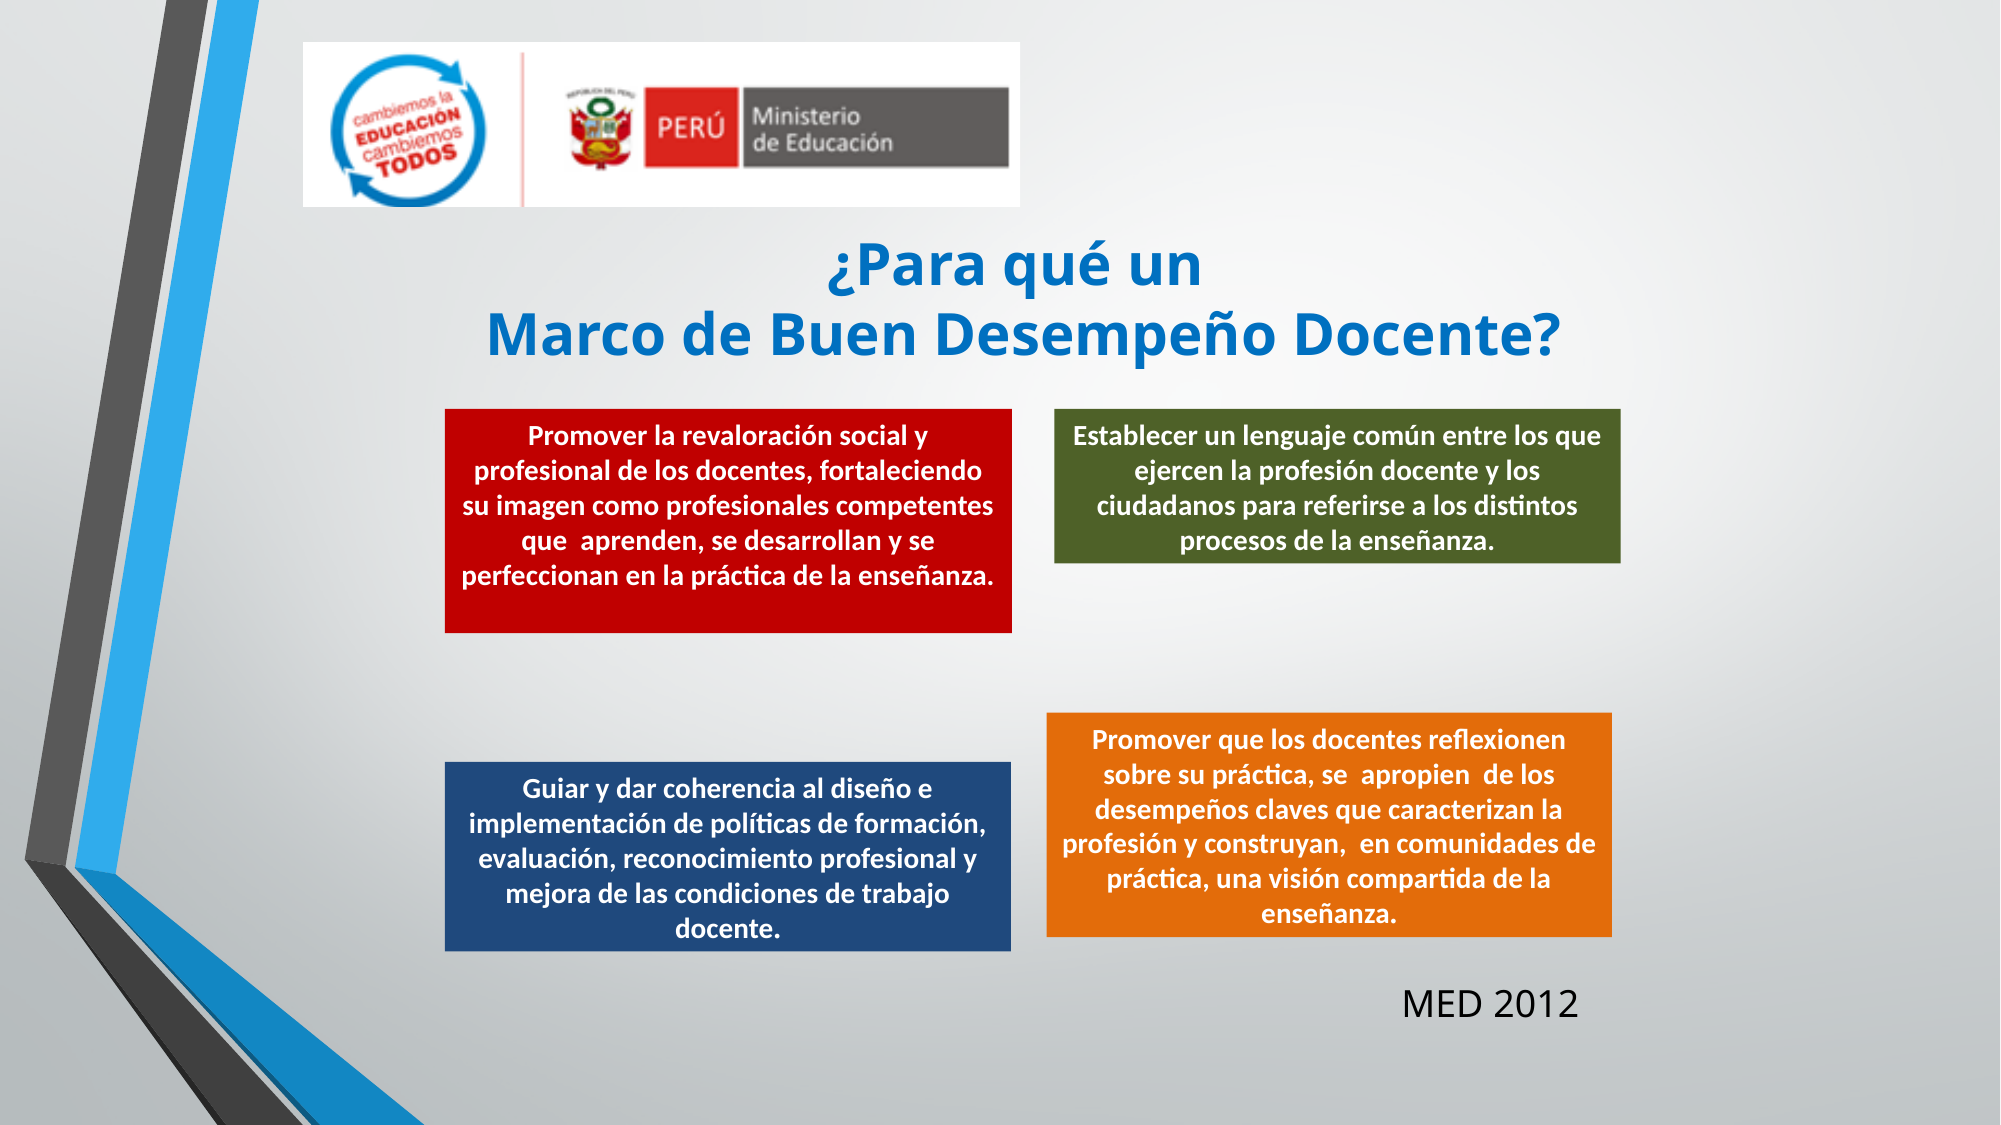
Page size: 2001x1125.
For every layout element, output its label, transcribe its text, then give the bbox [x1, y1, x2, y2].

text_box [444, 408, 1621, 955]
text_box ¿Para qué un Marco de Buen Desempeño Docente? [421, 219, 1626, 375]
text_box MED 2012 [1386, 972, 1610, 1033]
picture [302, 42, 1021, 208]
